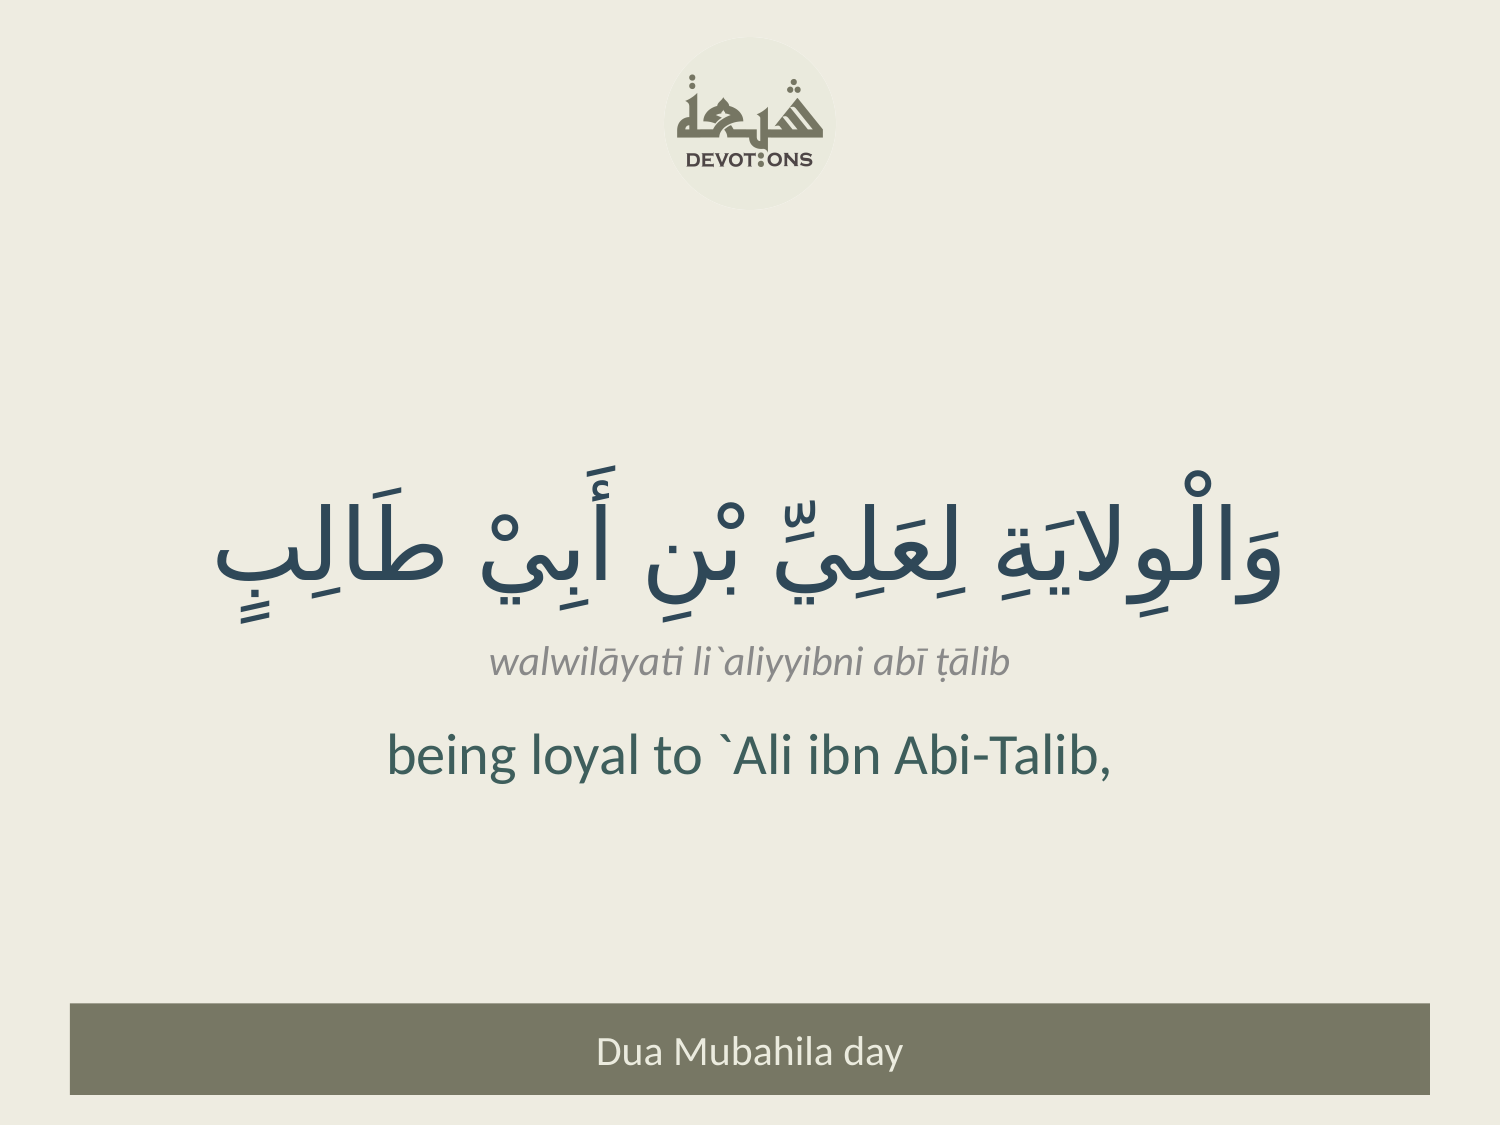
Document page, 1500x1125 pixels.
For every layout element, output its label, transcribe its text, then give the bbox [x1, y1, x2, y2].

list وَالْوِلايَةِ لِعَلِيِّ بْنِ أَبِيْ طَالِبٍ walwilāyati li`aliyyibni abī ṭālib being loyal to `Ali ibn Abi-Talib, [69, 203, 1430, 1003]
list Dua Mubahila day [69, 1003, 1430, 1095]
picture [656, 29, 844, 203]
